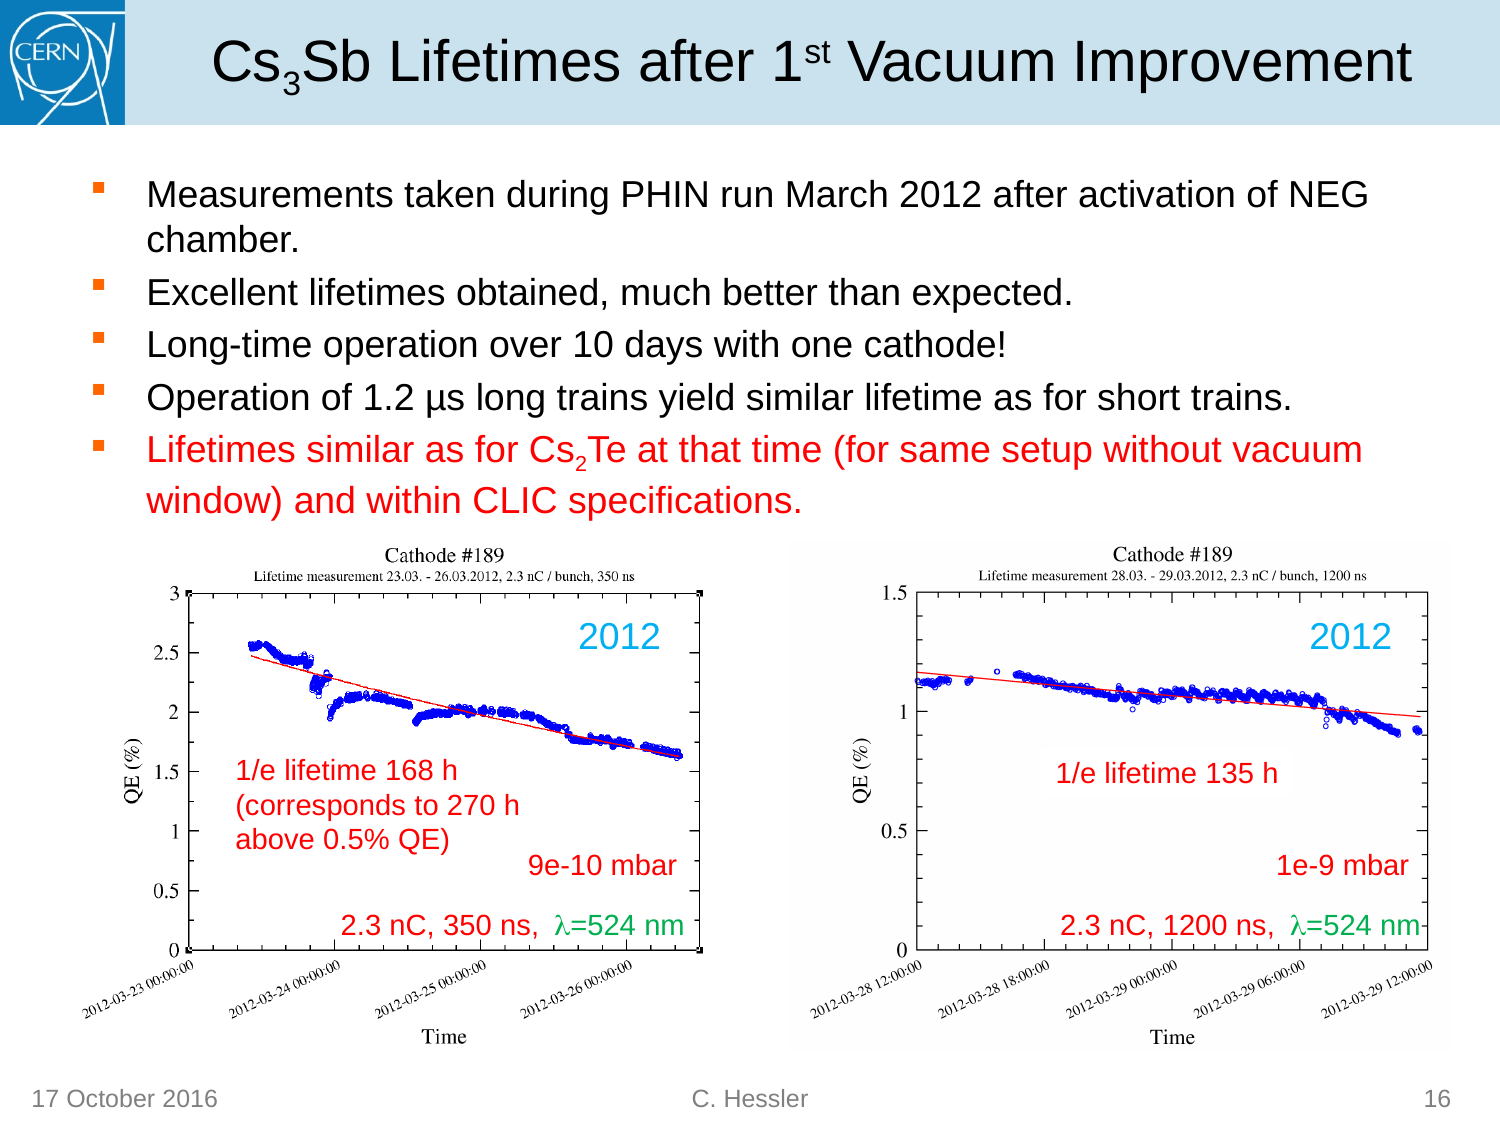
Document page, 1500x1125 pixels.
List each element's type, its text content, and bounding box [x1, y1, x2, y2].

title Cs3Sb Lifetimes after 1st Vacuum Improvement [124, 0, 1500, 126]
picture [789, 541, 1451, 1052]
list Measurements taken during PHIN run March 2012 after activation of NEG chamber. Excellent lifetimes obtained, much better than expected. Long-time operation over 10 days with one cathode! Operation of 1.2 µs long trains yield similar lifetime as for short trains. Lifetimes similar as for Cs2Te at that time (for same setup without vacuum window) and within CLIC specifications. [74, 162, 1463, 534]
picture [0, 0, 124, 125]
picture [62, 542, 720, 1051]
slide_number 16 [1374, 1074, 1500, 1125]
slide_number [0, 1074, 251, 1125]
footer C. Hessler [287, 1074, 1213, 1125]
